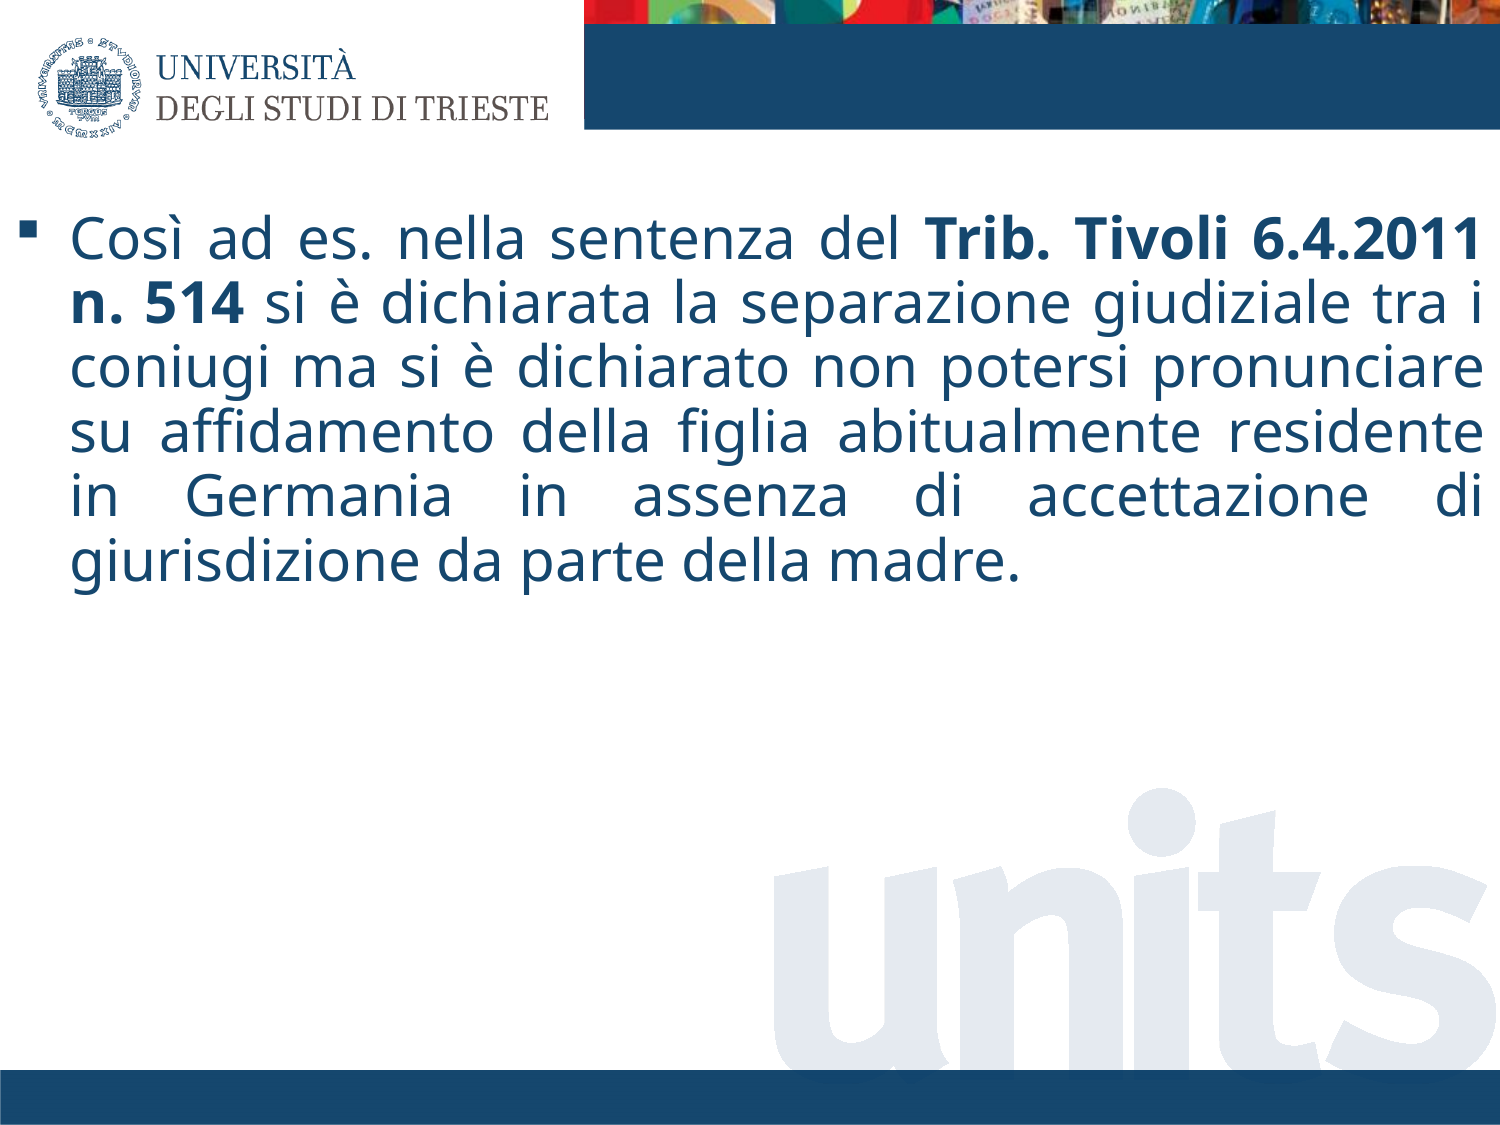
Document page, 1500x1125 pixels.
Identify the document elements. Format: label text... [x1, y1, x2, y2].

picture [1324, 12, 1332, 22]
list Così ad es. nella sentenza del Trib. Tivoli 6.4.2011 n. 514 si è dichiarata la separazione giudiziale tra i coniugi ma si è dichiarato non potersi pronunciare su affidamento della figlia abitualmente residente in Germania in assenza di accettazione di giurisdizione da parte della madre. [0, 200, 1500, 1125]
picture [584, 0, 1500, 130]
picture [1310, 3, 1318, 19]
picture [37, 37, 548, 138]
